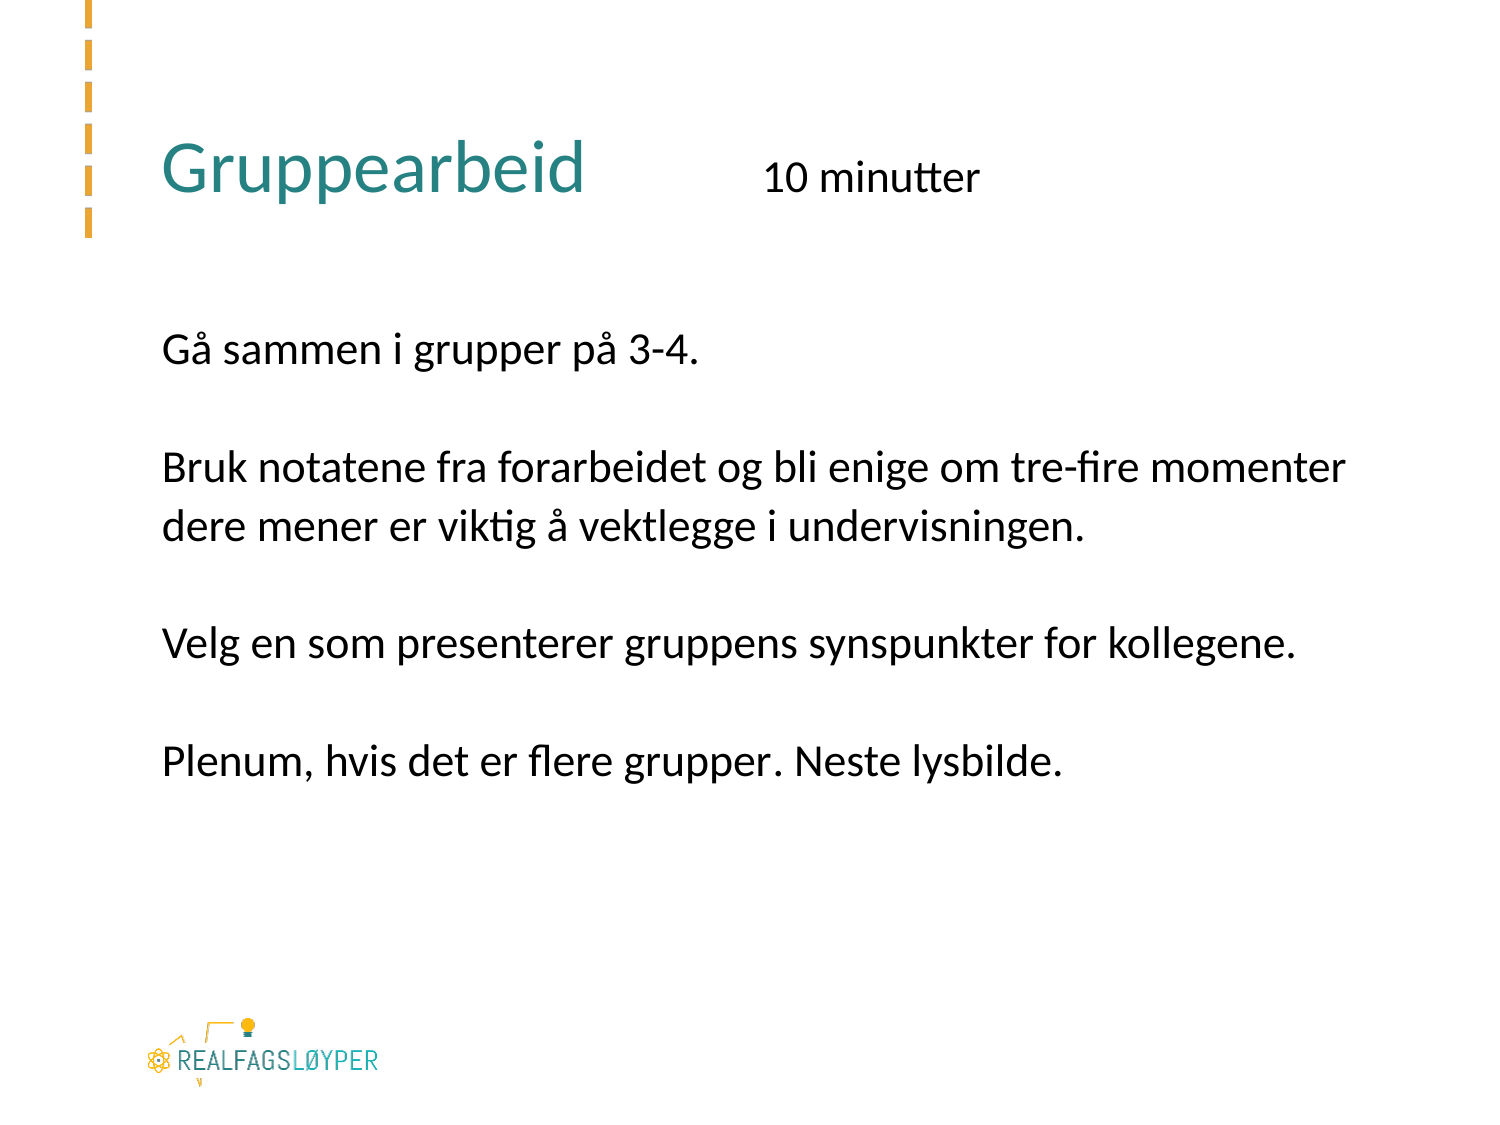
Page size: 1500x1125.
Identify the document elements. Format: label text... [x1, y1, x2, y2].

picture [146, 1018, 380, 1089]
title Gruppearbeid 10 minutter [146, 59, 1391, 278]
list Gå sammen i grupper på 3-4. Bruk notatene fra forarbeidet og bli enige om tre-fire momenter dere mener er viktig å vektlegge i undervisningen. Velg en som presenterer gruppens synspunkter for kollegene. Plenum, hvis det er flere grupper. Neste lysbilde. [146, 299, 1391, 986]
picture [85, 0, 92, 238]
